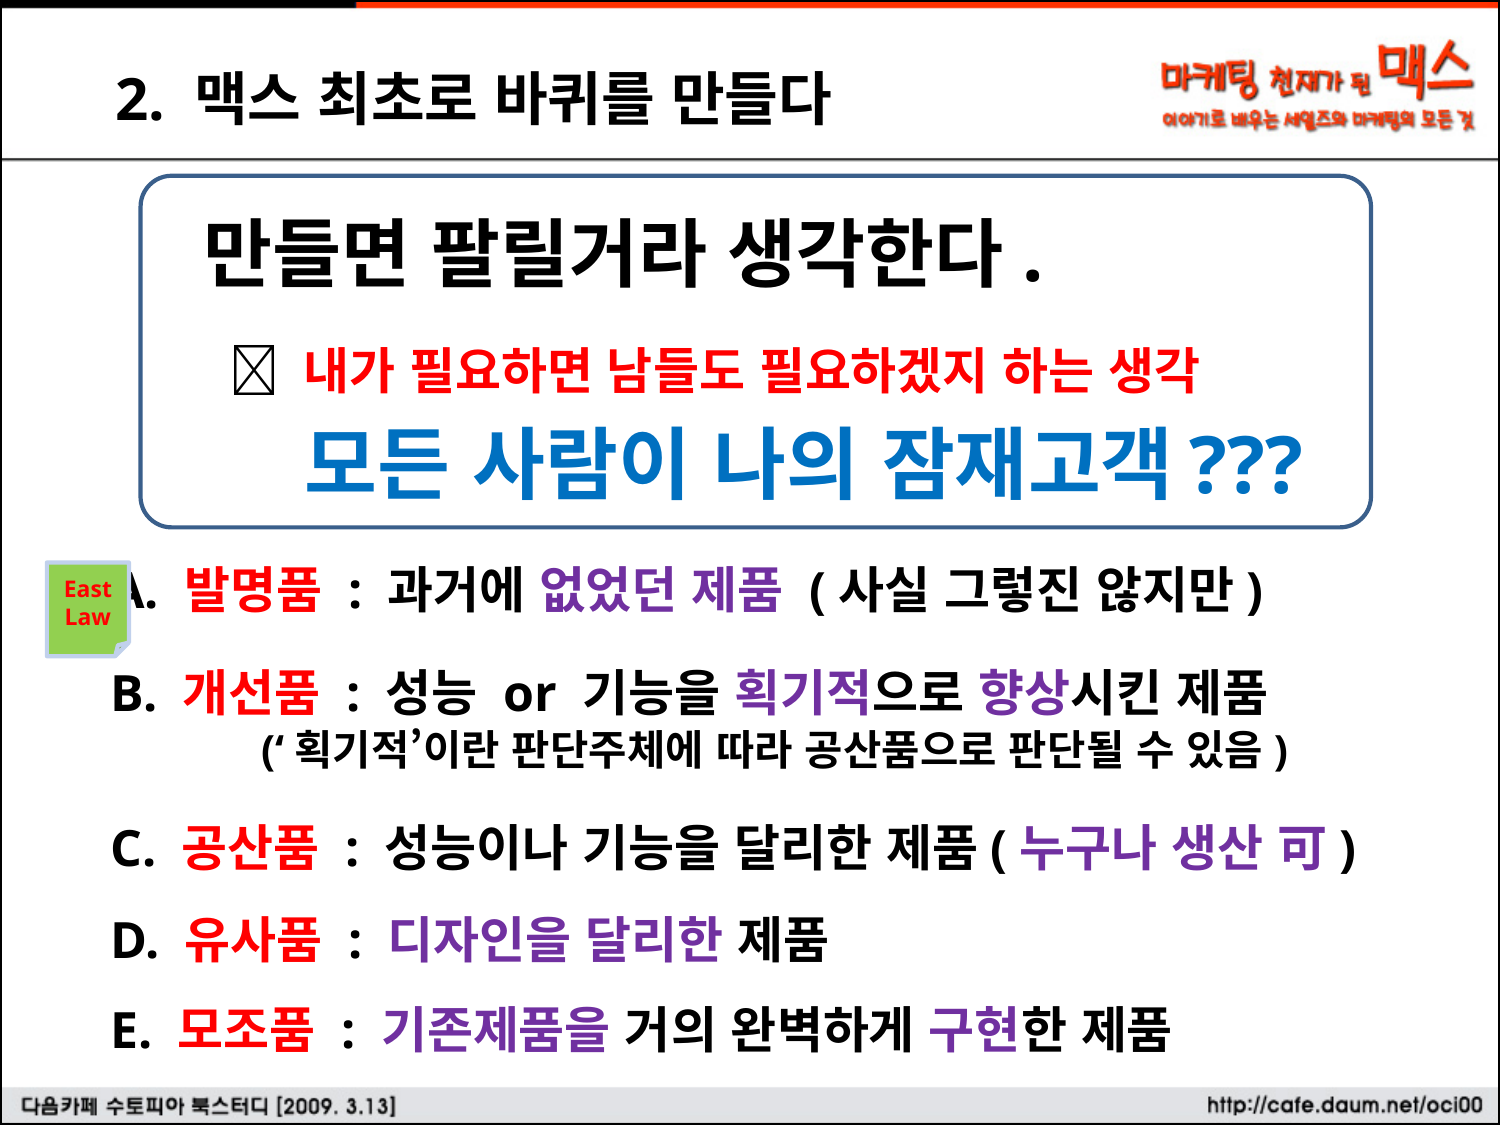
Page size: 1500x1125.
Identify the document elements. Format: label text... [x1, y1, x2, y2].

text_box A. 발명품 : 과거에 없었던 제품 (사실 그렇진 않지만) B. 개선품 : 성능 or 기능을 획기적으로 향상시킨 제품 (‘획기적’이란 판단주체에 따라 공산품으로 판단될 수 있음) C. 공산품 : 성능이나 기능을 달리한 제품(누구나 생산 可) D. 유사품 : 디자인을 달리한 제품 E. 모조품 : 기존제품을 거의 완벽하게 구현한 제품 [95, 551, 1500, 1066]
text_box East Law [44, 560, 132, 659]
text_box [0, 0, 1500, 1125]
text_box 2. 맥스 최초로 바퀴를 만들다 [100, 54, 847, 140]
text_box [138, 173, 1374, 530]
